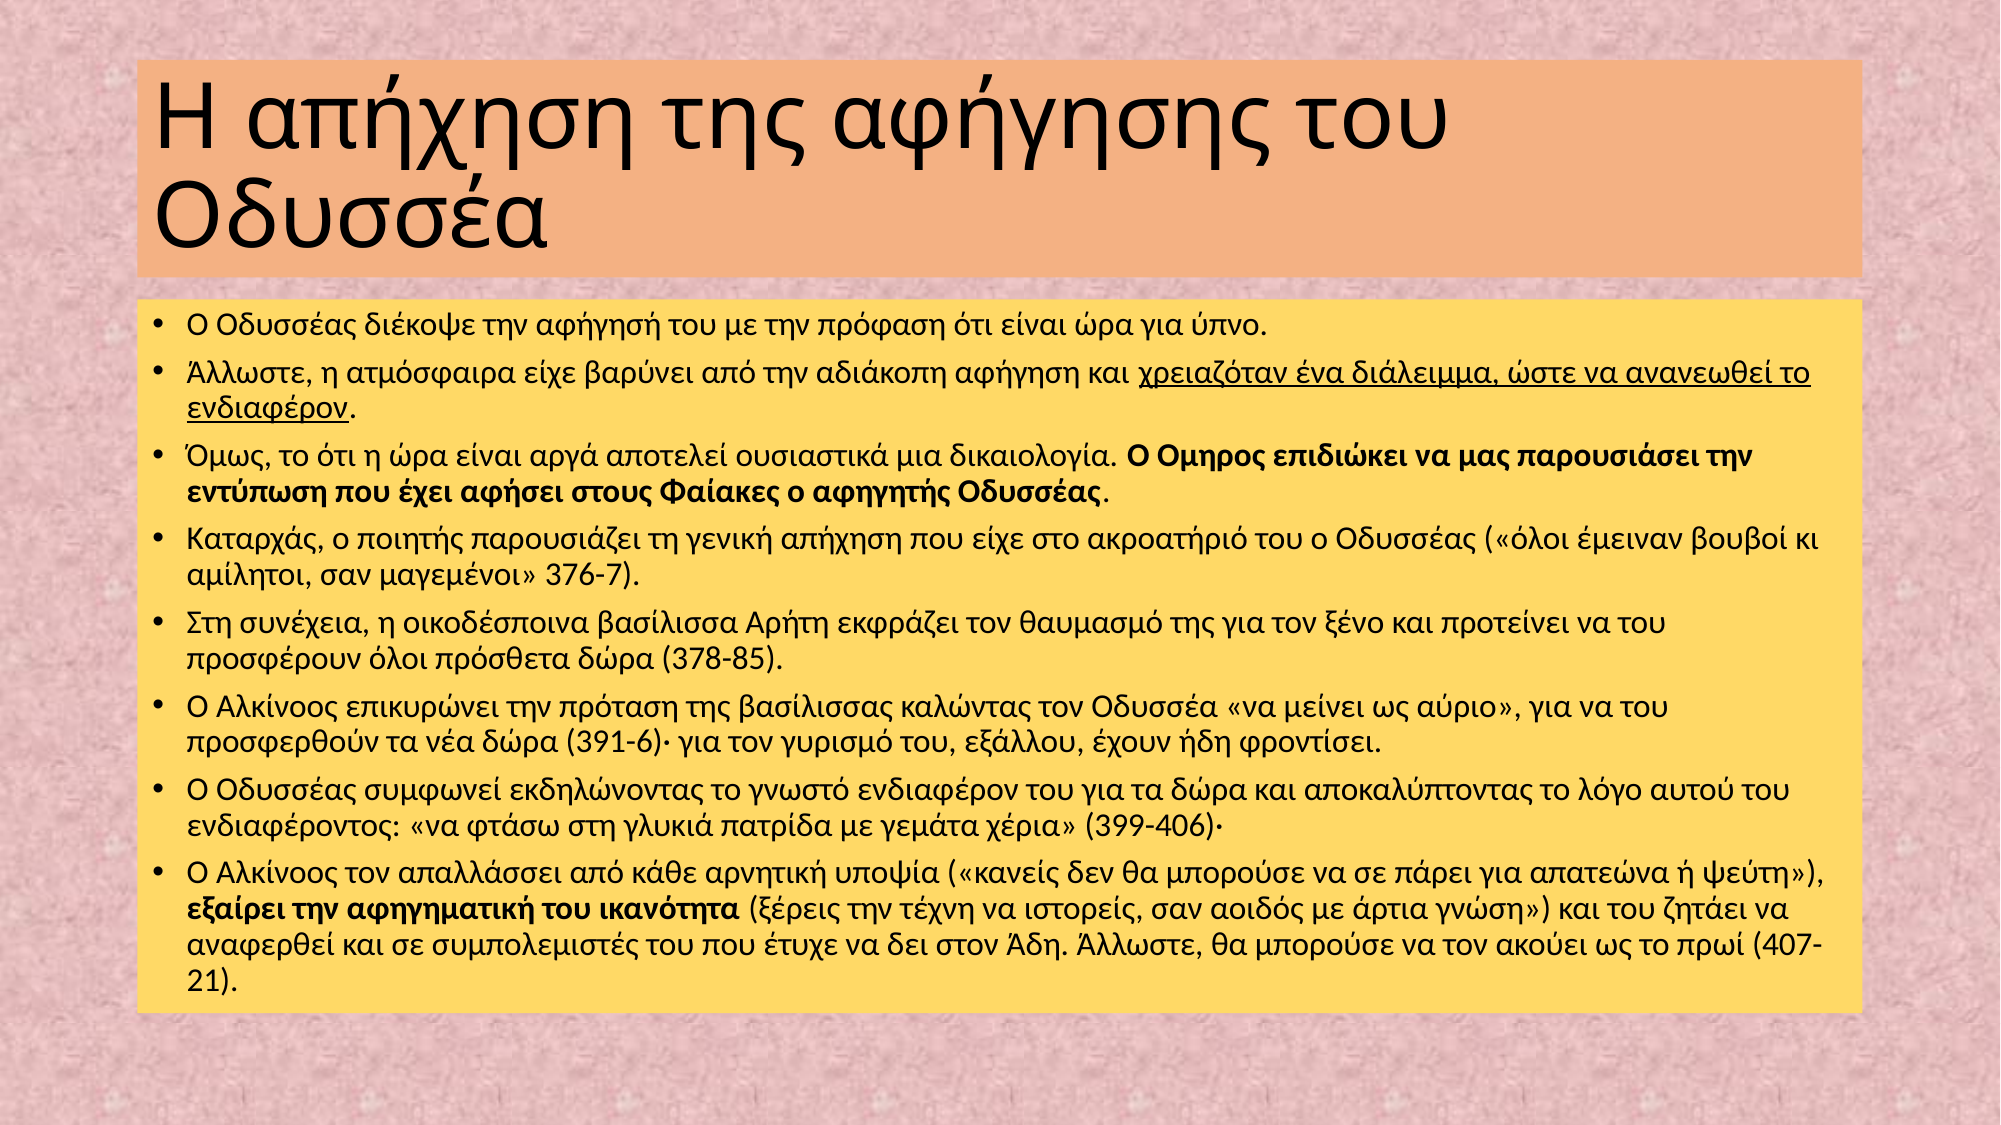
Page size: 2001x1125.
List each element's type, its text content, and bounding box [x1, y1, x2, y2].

title Η απήχηση της αφήγησης του Οδυσσέα [137, 59, 1863, 278]
list Ο Οδυσσέας διέκοψε την αφήγησή του με την πρόφαση ότι είναι ώρα για ύπνο. Άλλωστε, η ατμόσφαιρα είχε βαρύνει από την αδιάκοπη αφήγηση και χρειαζόταν ένα διάλειμμα, ώστε να ανανεωθεί το ενδιαφέρον. Όμως, το ότι η ώρα είναι αργά αποτελεί ουσιαστικά μια δικαιολογία. Ο Όμηρος επιδιώκει να μας παρουσιάσει την εντύπωση που έχει αφήσει στους Φαίακες ο αφηγητής Οδυσσέας. Καταρχάς, ο ποιητής παρουσιάζει τη γενική απήχηση που είχε στο ακροατήριό του ο Oδυσσέας («όλοι έμειναν βουβοί κι αμίλητοι, σαν μαγεμένοι» 376-7). Στη συνέχεια, η οικοδέσποινα βασίλισσα Αρήτη εκφράζει τον θαυμασμό της για τον ξένο και προτείνει να του προσφέρουν όλοι πρόσθετα δώρα (378-85). Ο Αλκίνοος επικυρώνει την πρόταση της βασίλισσας καλώντας τον Oδυσσέα «να μείνει ως αύριο», για να του προσφερθούν τα νέα δώρα (391-6)· για τον γυρισμό του, εξάλλου, έχουν ήδη φροντίσει. Ο Οδυσσέας συμφωνεί εκδηλώνοντας το γνωστό ενδιαφέρον του για τα δώρα και αποκαλύπτοντας το λόγο αυτού του ενδιαφέροντος: «να φτάσω στη γλυκιά πατρίδα με γεμάτα χέρια» (399-406)· Ο Αλκίνοος τον απαλλάσσει από κάθε αρνητική υποψία («κανείς δεν θα μπορούσε να σε πάρει για απατεώνα ή ψεύτη»), εξαίρει την αφηγηματική του ικανότητα (ξέρεις την τέχνη να ιστορείς, σαν αοιδός με άρτια γνώση») και του ζητάει να αναφερθεί και σε συμπολεμιστές του που έτυχε να δει στον Άδη. Άλλωστε, θα μπορούσε να τον ακούει ως το πρωί (407-21). [137, 299, 1863, 1014]
picture [0, 0, 2001, 1125]
